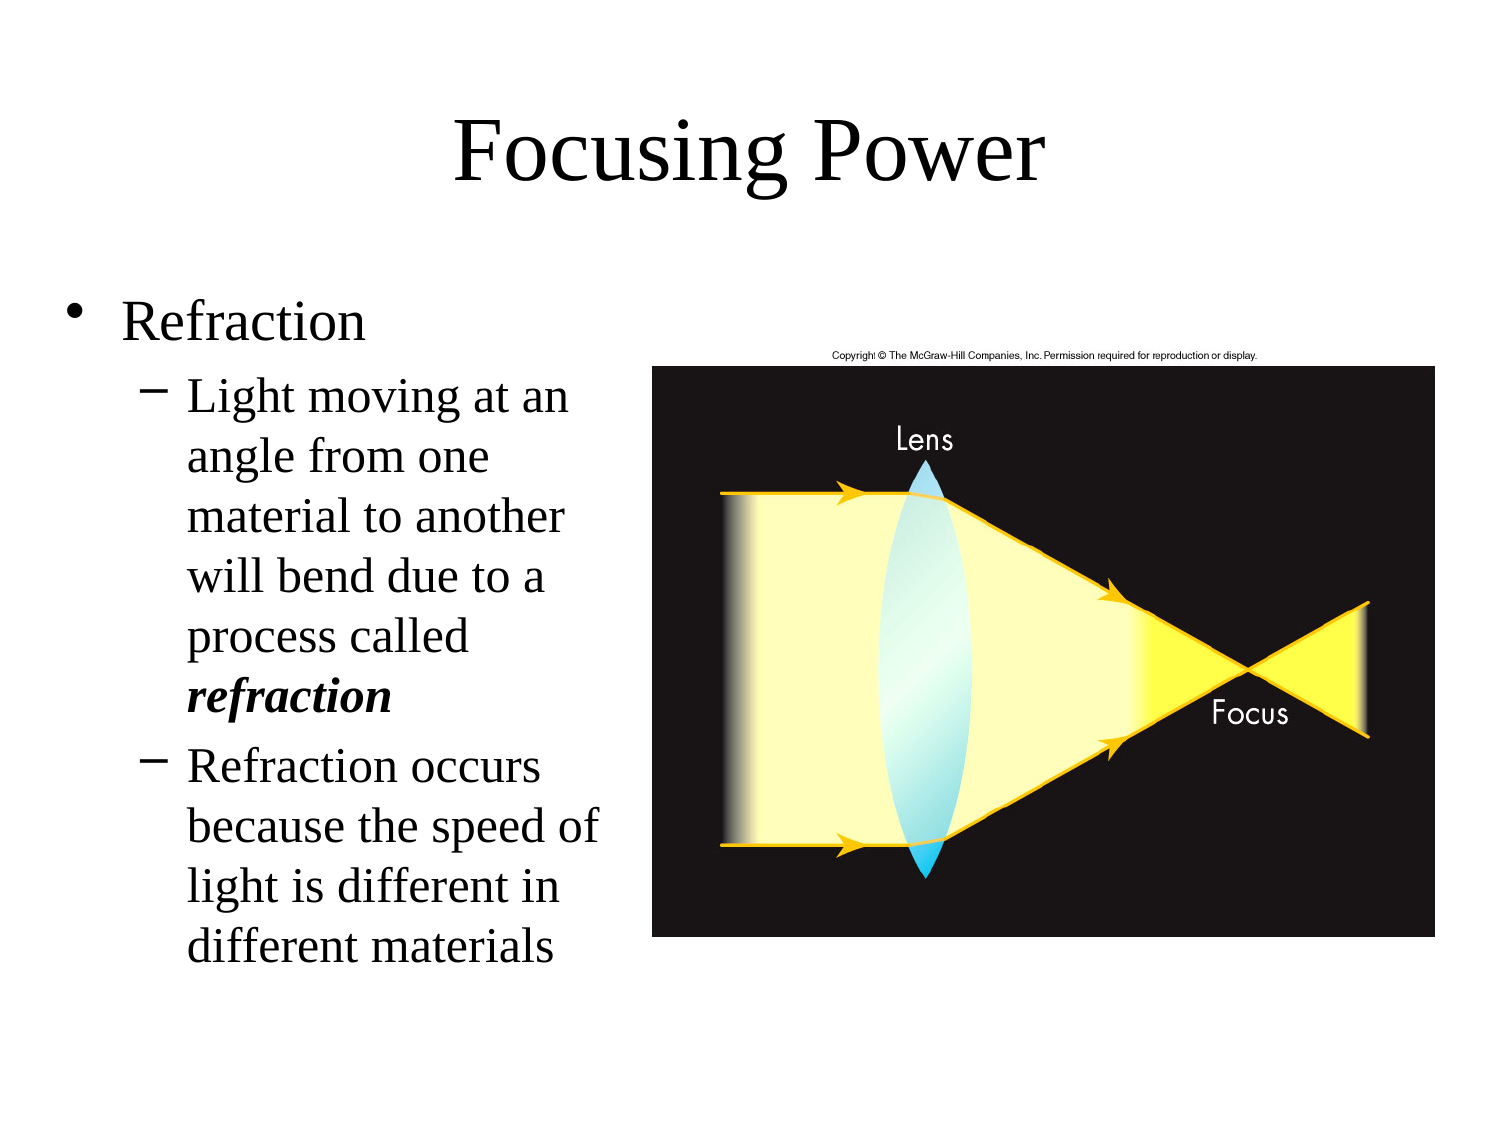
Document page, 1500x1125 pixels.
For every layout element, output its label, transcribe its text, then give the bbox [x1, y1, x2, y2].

title Focusing Power [112, 50, 1388, 238]
picture [649, 349, 1436, 938]
list Refraction Light moving at an angle from one material to another will bend due to a process called refraction Refraction occurs because the speed of light is different in different materials [50, 275, 650, 1063]
